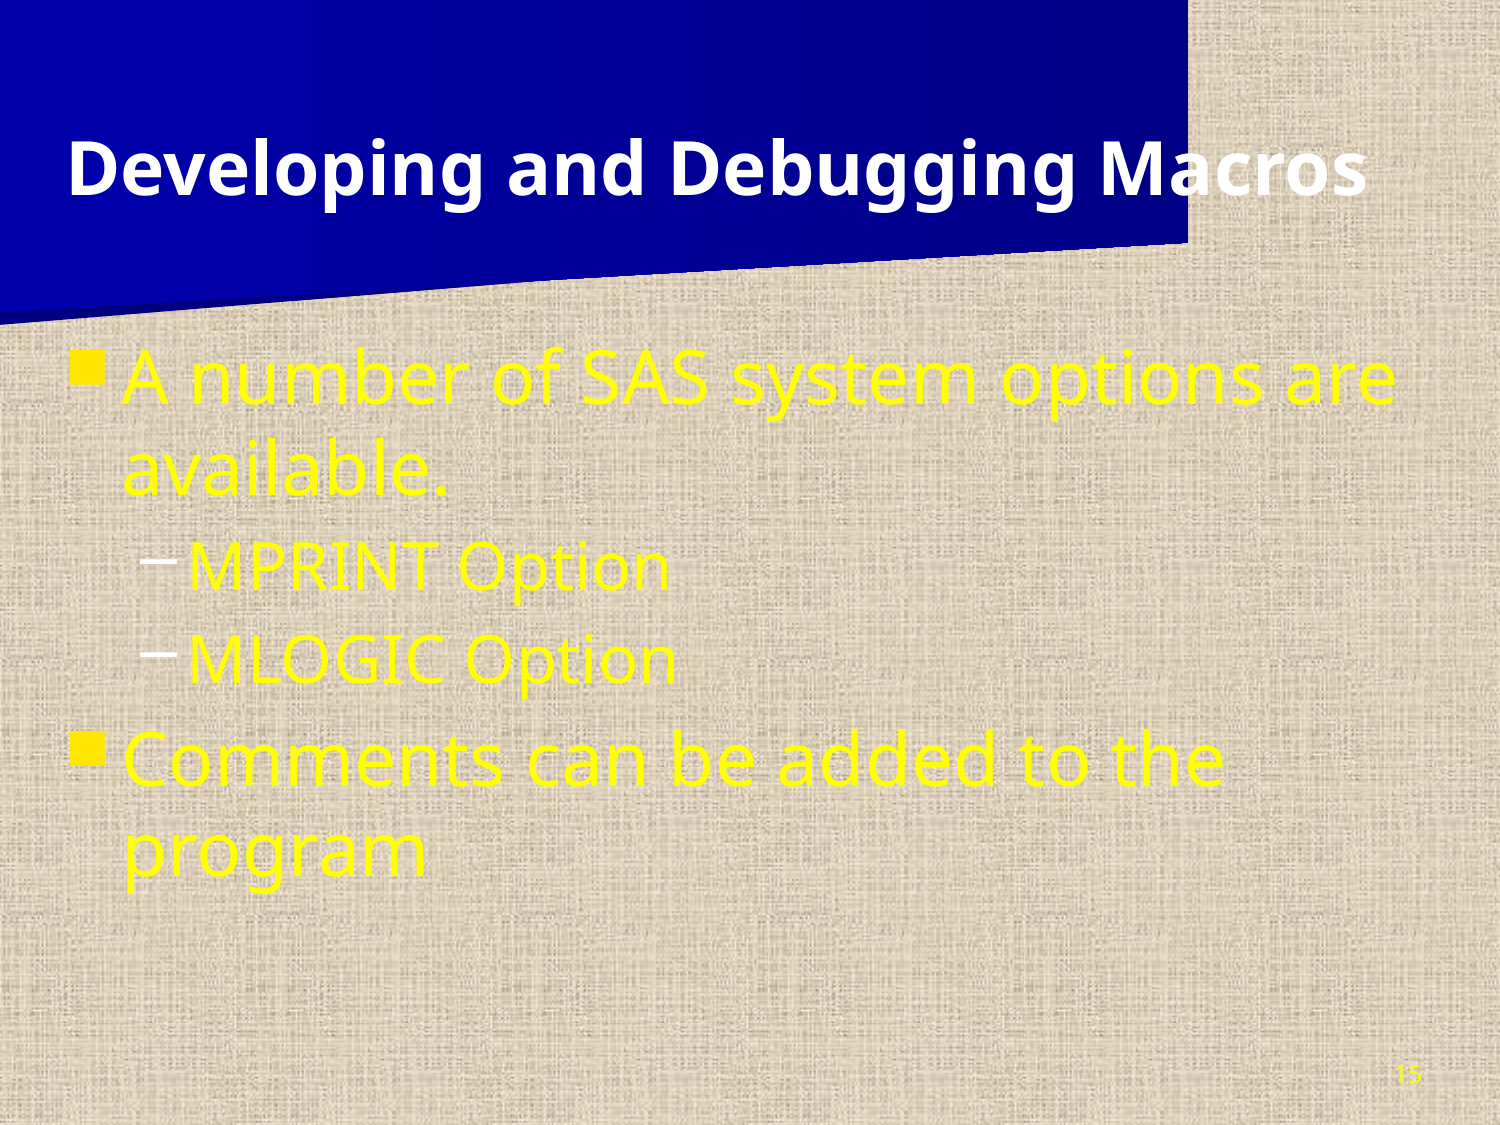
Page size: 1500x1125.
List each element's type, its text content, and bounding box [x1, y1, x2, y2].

slide_number 15 [512, 1024, 1438, 1101]
picture [0, 0, 1500, 1125]
list Developing and Debugging Macros A number of SAS system options are available. MPRINT Option MLOGIC Option Comments can be added to the program [49, 112, 1451, 1013]
